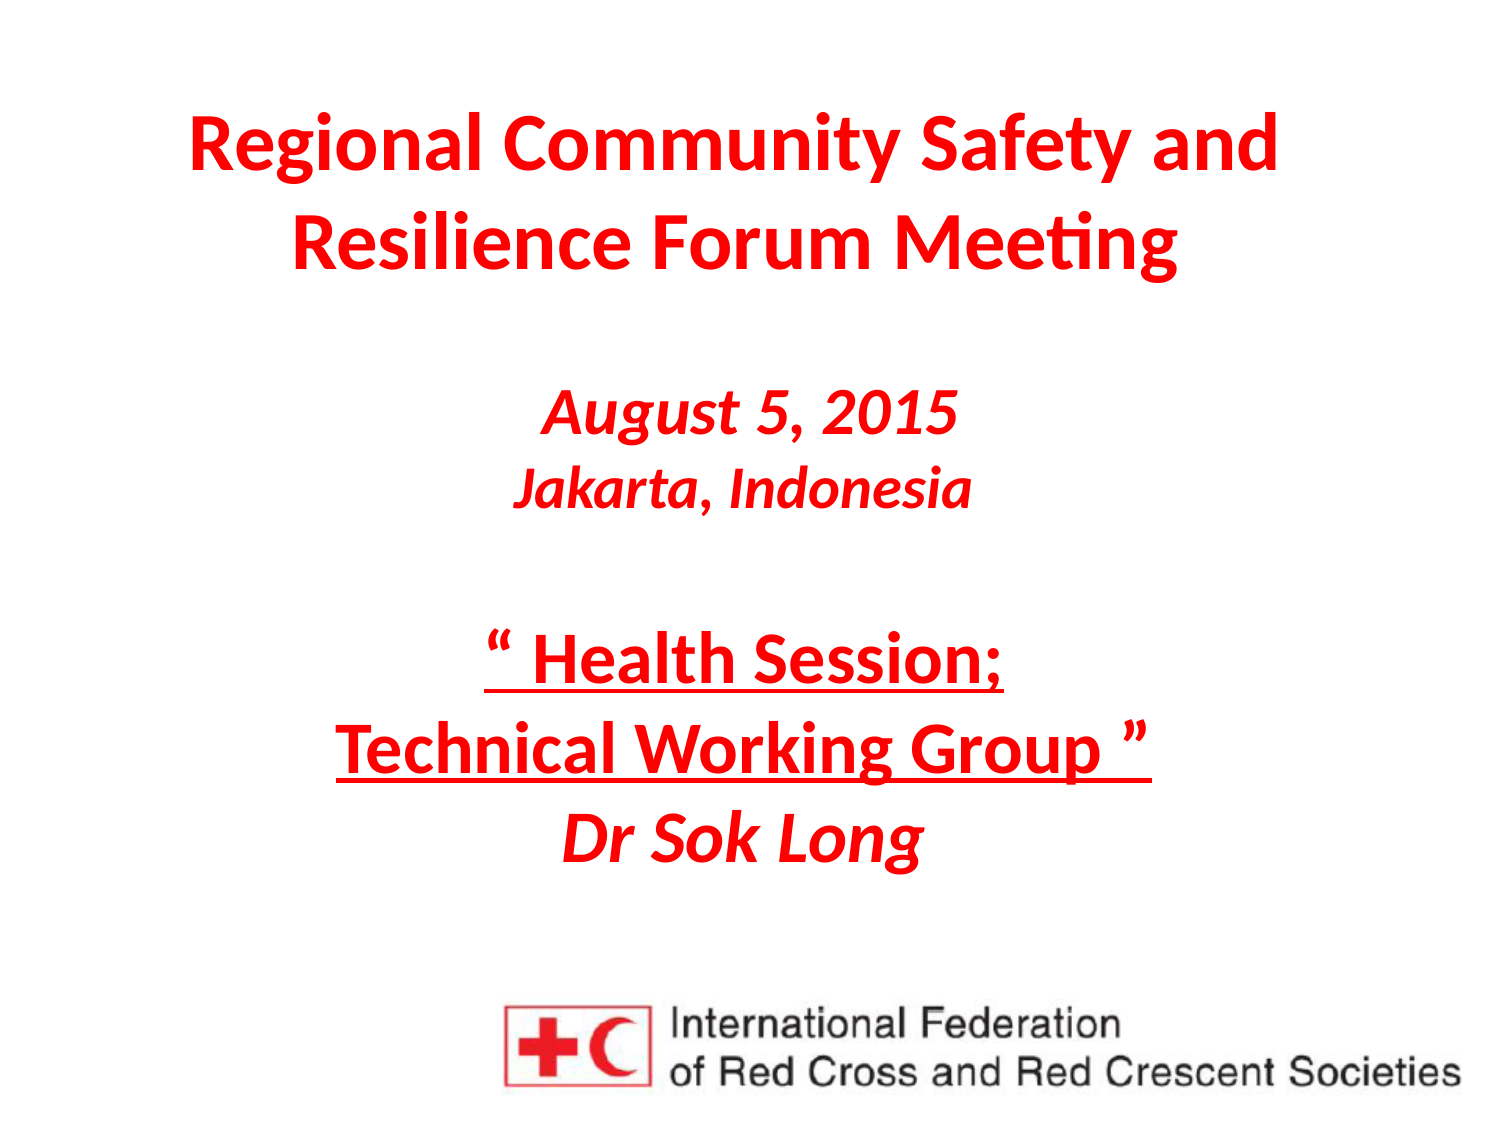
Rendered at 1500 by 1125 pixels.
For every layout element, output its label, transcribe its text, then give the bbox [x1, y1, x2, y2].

picture [501, 999, 1485, 1100]
title Regional Community Safety and Resilience Forum Meeting August 5, 2015 Jakarta, Indonesia “ Health Session; Technical Working Group ” Dr Sok Long [53, 78, 1436, 976]
